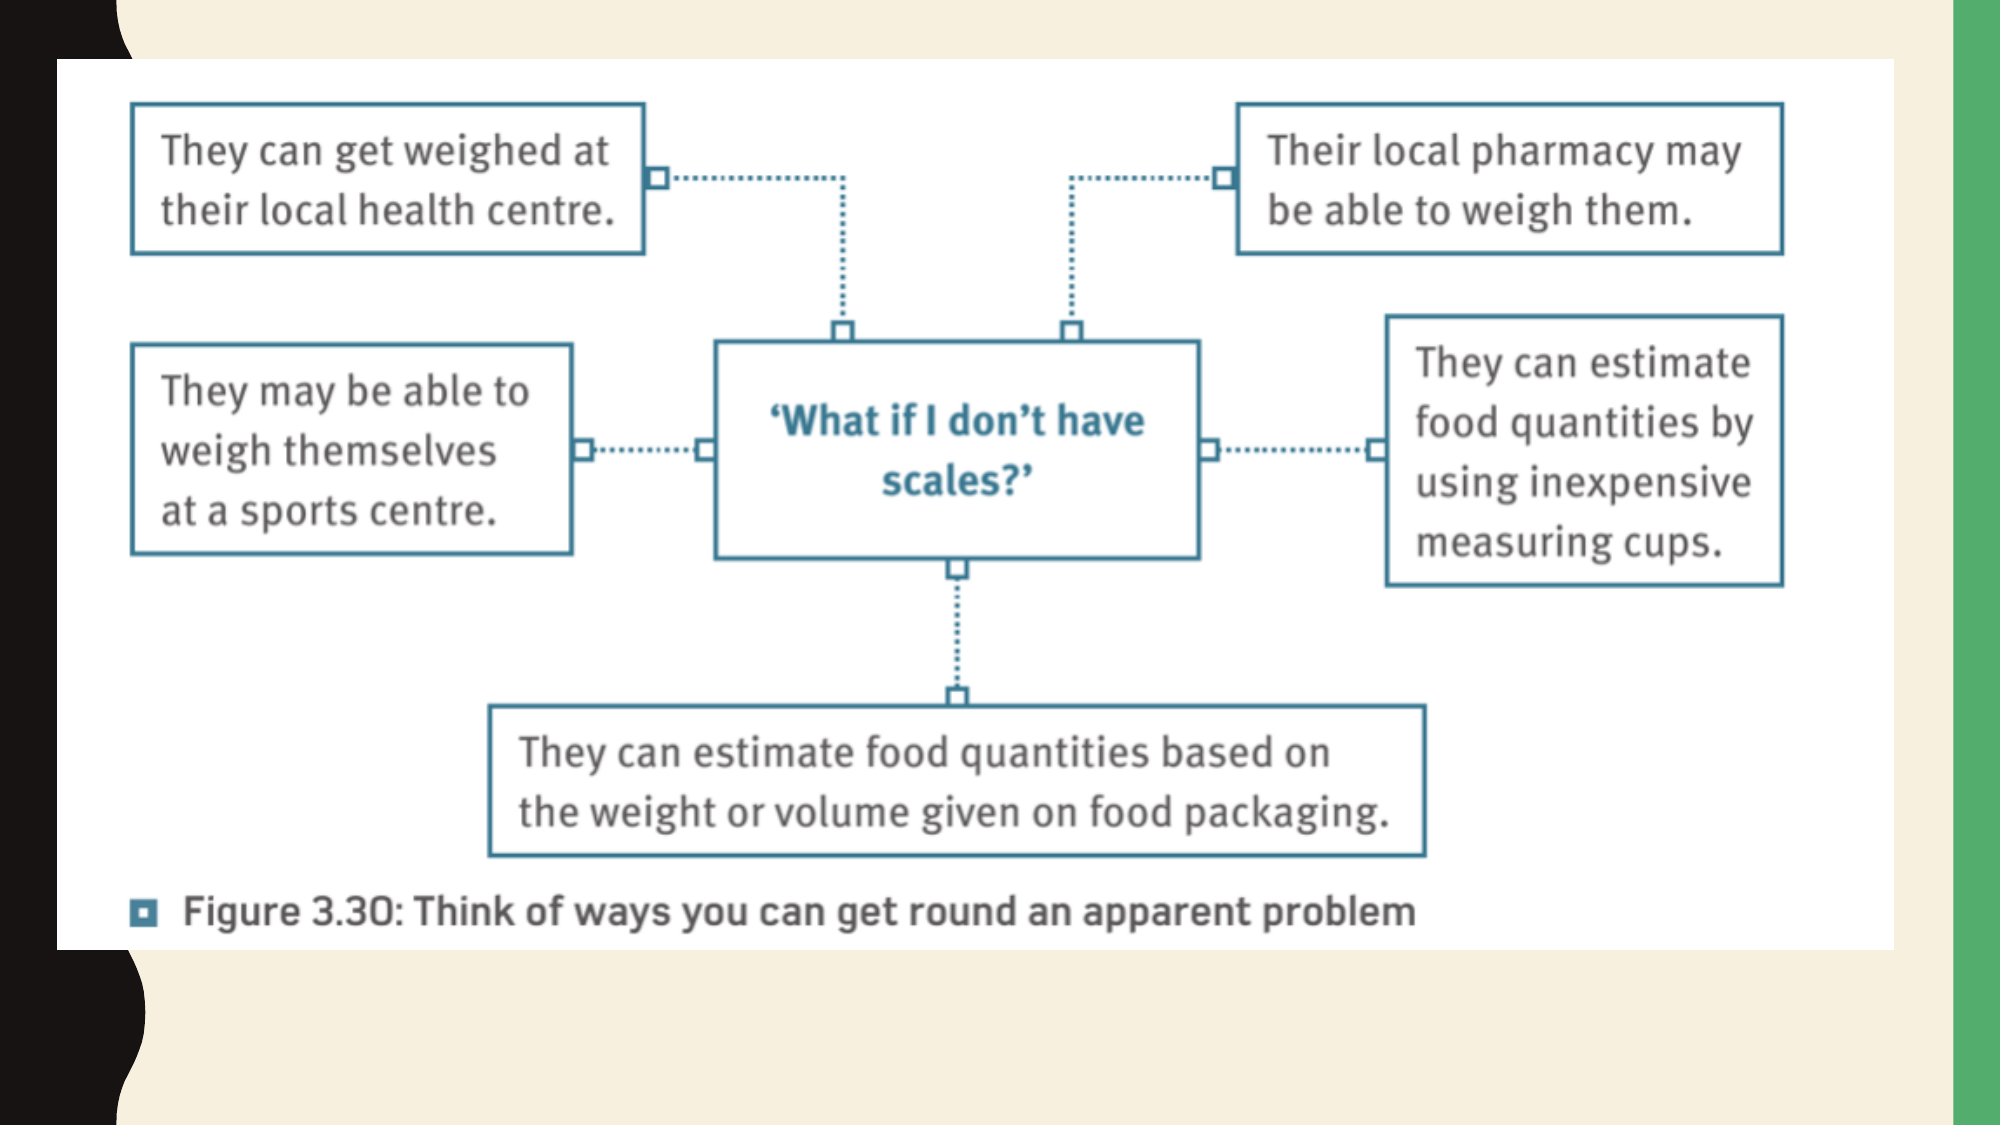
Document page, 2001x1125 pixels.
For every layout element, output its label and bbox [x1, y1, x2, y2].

list [57, 59, 1894, 950]
